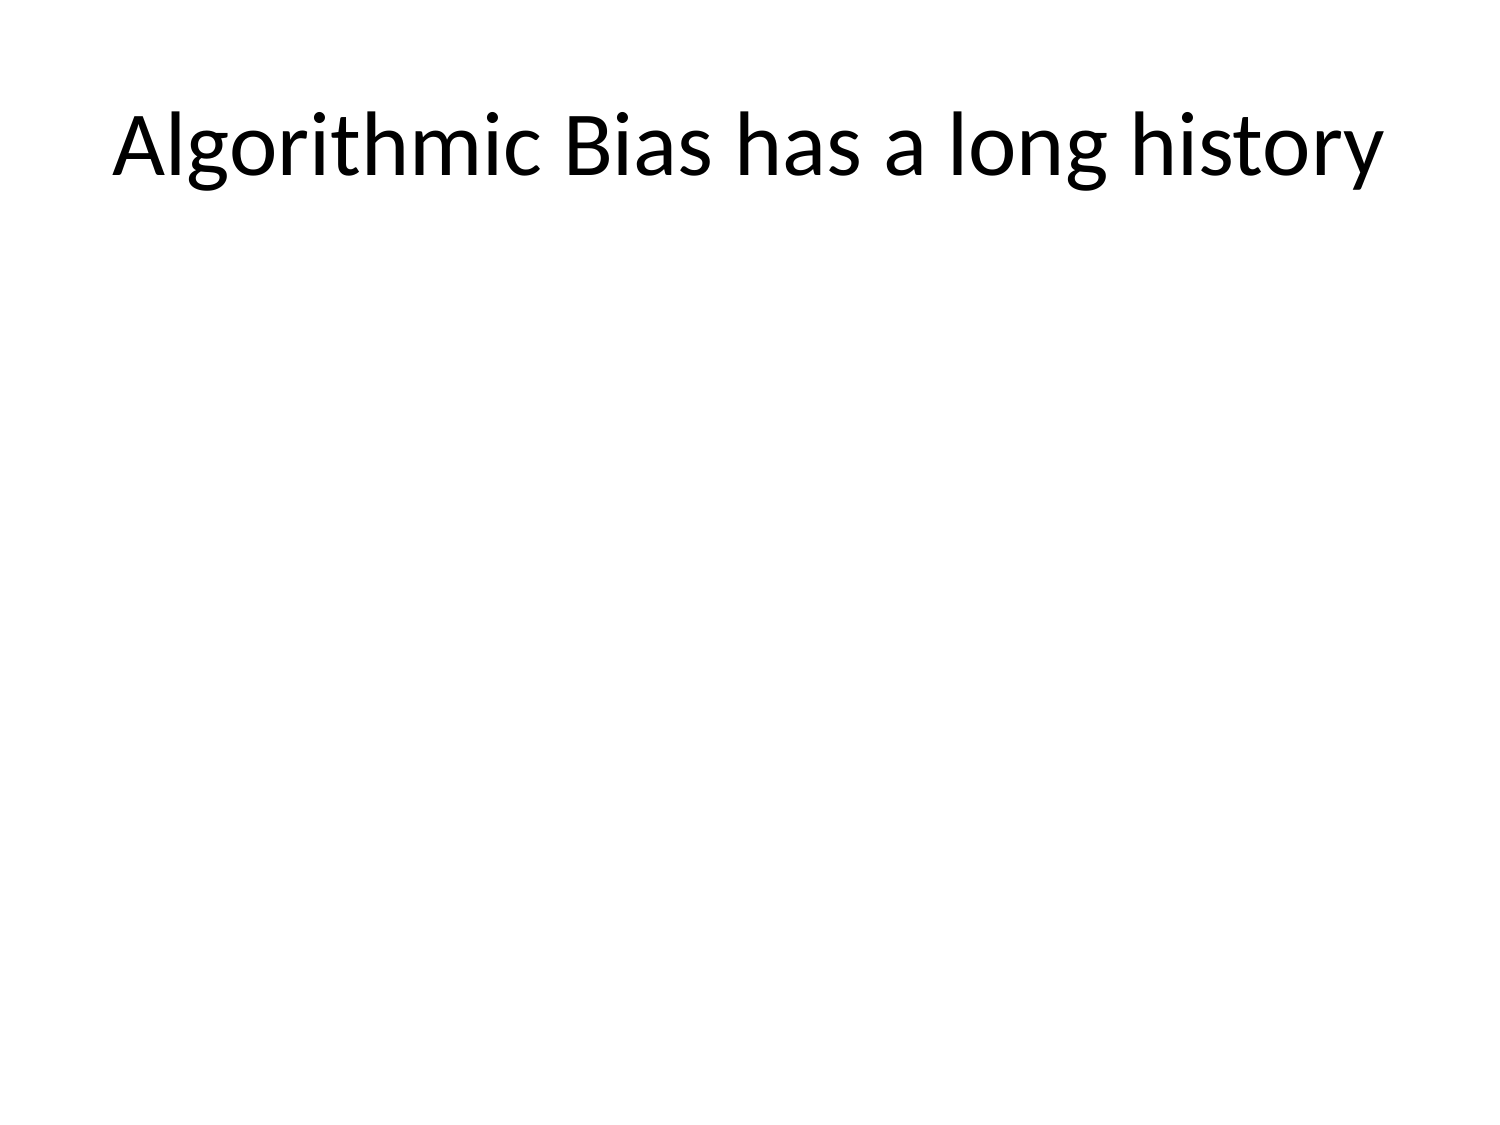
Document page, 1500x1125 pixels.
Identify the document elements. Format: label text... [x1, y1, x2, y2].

title Algorithmic Bias has a long history [75, 45, 1425, 233]
